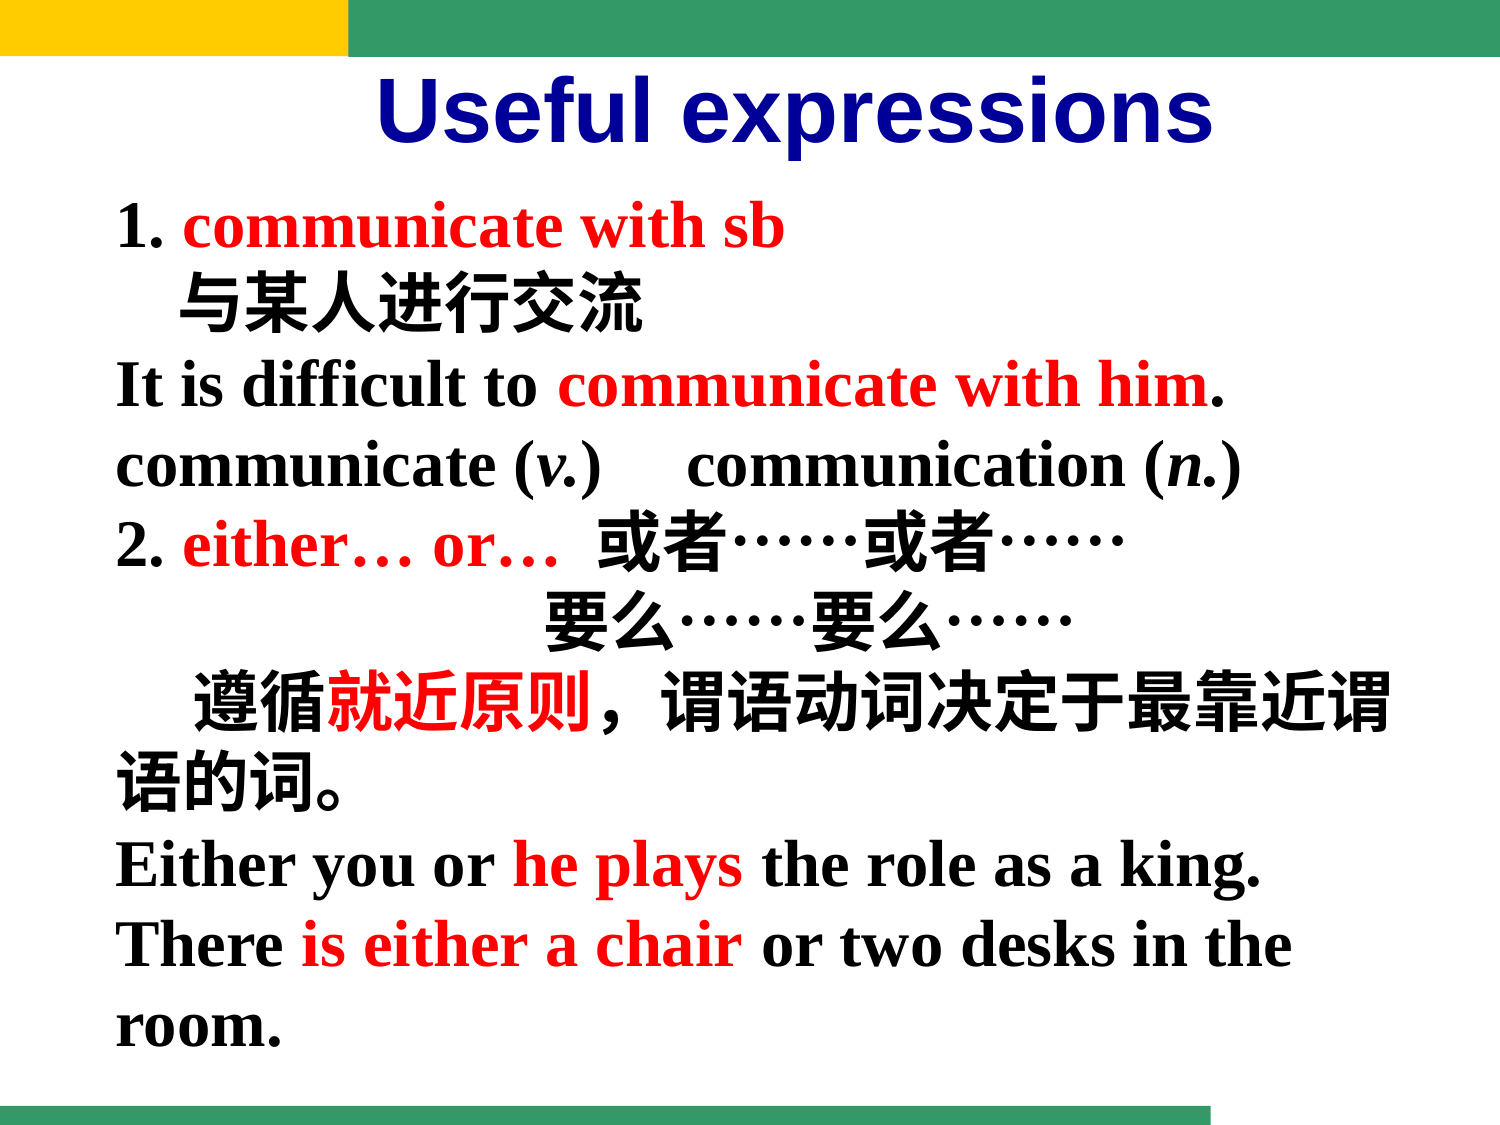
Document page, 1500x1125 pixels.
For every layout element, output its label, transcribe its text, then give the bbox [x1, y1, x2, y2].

text_box 1. communicate with sb 与某人进行交流 It is difficult to communicate with him. communicate (v.) communication (n.) 2. either… or… 或者……或者…… 要么……要么…… 遵循就近原则，谓语动词决定于最靠近谓语的词。 Either you or he plays the role as a king. There is either a chair or two desks in the room. [100, 172, 1435, 1068]
text_box Useful expressions [360, 42, 1246, 168]
